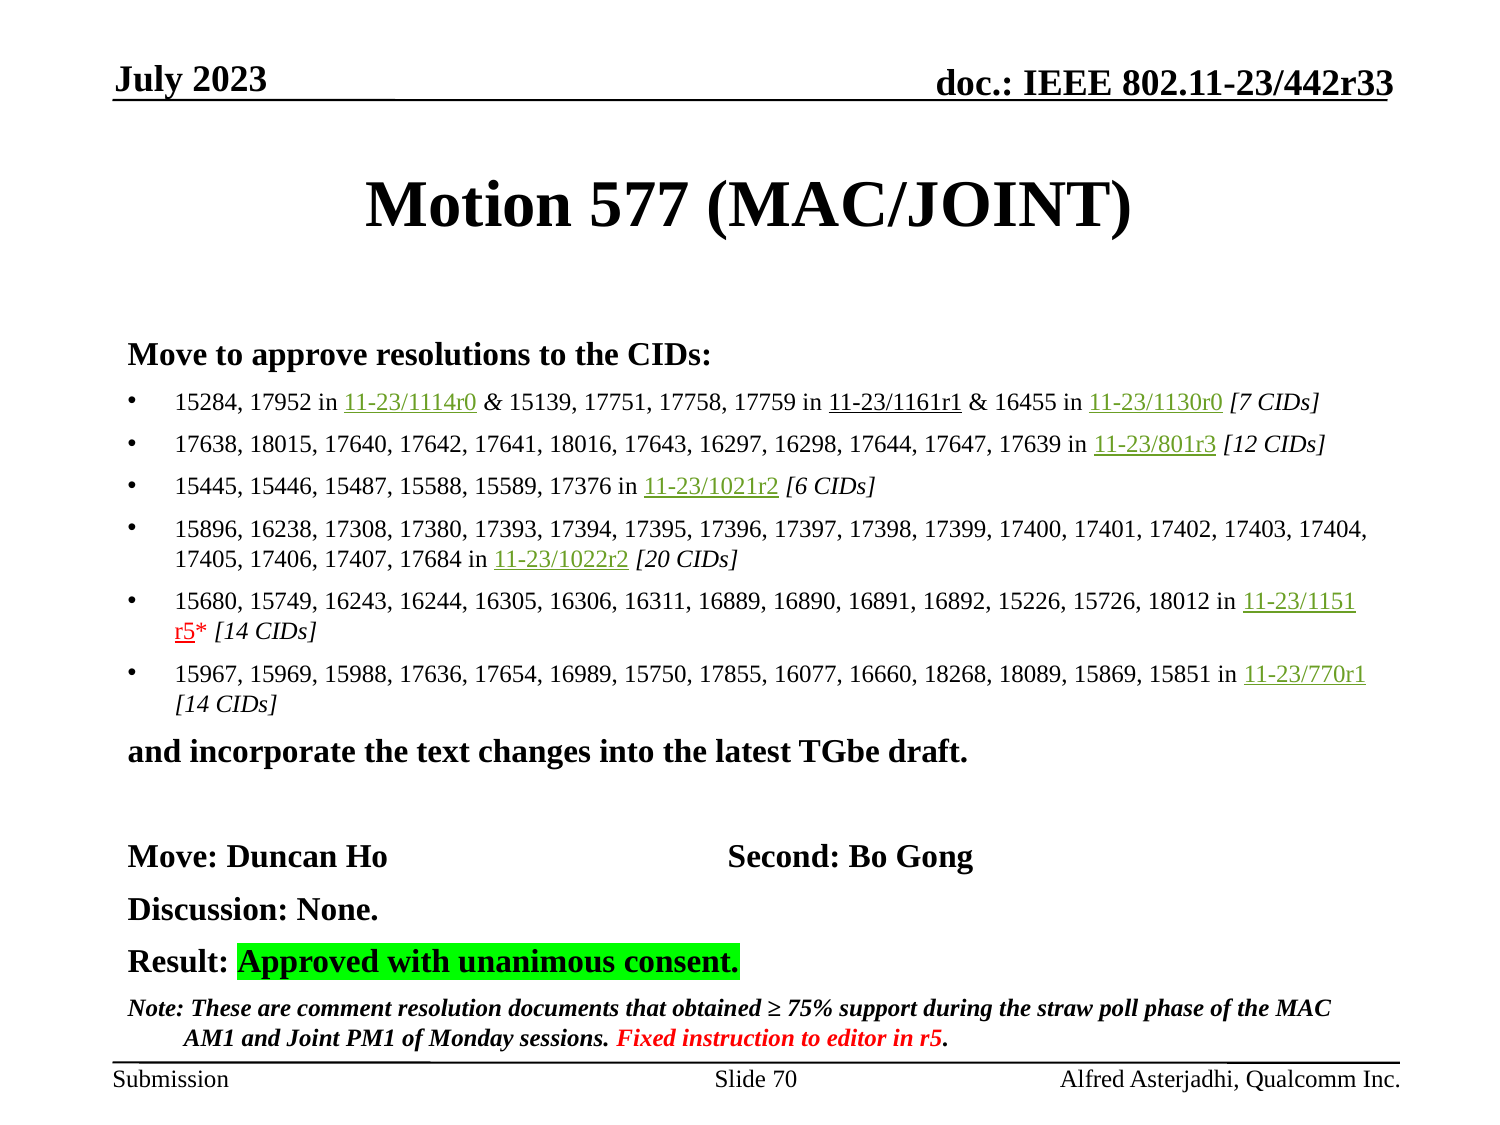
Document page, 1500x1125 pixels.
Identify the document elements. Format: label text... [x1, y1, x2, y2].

title Motion 577 (MAC/JOINT) [112, 112, 1388, 288]
slide_number Slide 70 [712, 1061, 800, 1123]
list Move to approve resolutions to the CIDs: 15284, 17952 in 11-23/1114r0 & 15139, 17751, 17758, 17759 in 11-23/1161r1 & 16455 in 11-23/1130r0 [7 CIDs] 17638, 18015, 17640, 17642, 17641, 18016, 17643, 16297, 16298, 17644, 17647, 17639 in 11-23/801r3 [12 CIDs] 15445, 15446, 15487, 15588, 15589, 17376 in 11-23/1021r2 [6 CIDs] 15896, 16238, 17308, 17380, 17393, 17394, 17395, 17396, 17397, 17398, 17399, 17400, 17401, 17402, 17403, 17404, 17405, 17406, 17407, 17684 in 11-23/1022r2 [20 CIDs] 15680, 15749, 16243, 16244, 16305, 16306, 16311, 16889, 16890, 16891, 16892, 15226, 15726, 18012 in 11-23/1151r5* [14 CIDs] 15967, 15969, 15988, 17636, 17654, 16989, 15750, 17855, 16077, 16660, 18268, 18089, 15869, 15851 in 11-23/770r1 [14 CIDs] and incorporate the text changes into the latest TGbe draft. Move: Duncan Ho Second: Bo Gong Discussion: None. Result: Approved with unanimous consent. Note: These are comment resolution documents that obtained ≥ 75% support during the straw poll phase of the MAC AM1 and Joint PM1 of Monday sessions. Fixed instruction to editor in r5. [112, 324, 1388, 1063]
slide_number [114, 54, 423, 100]
footer Alfred Asterjadhi, Qualcomm Inc. [878, 1061, 1402, 1093]
